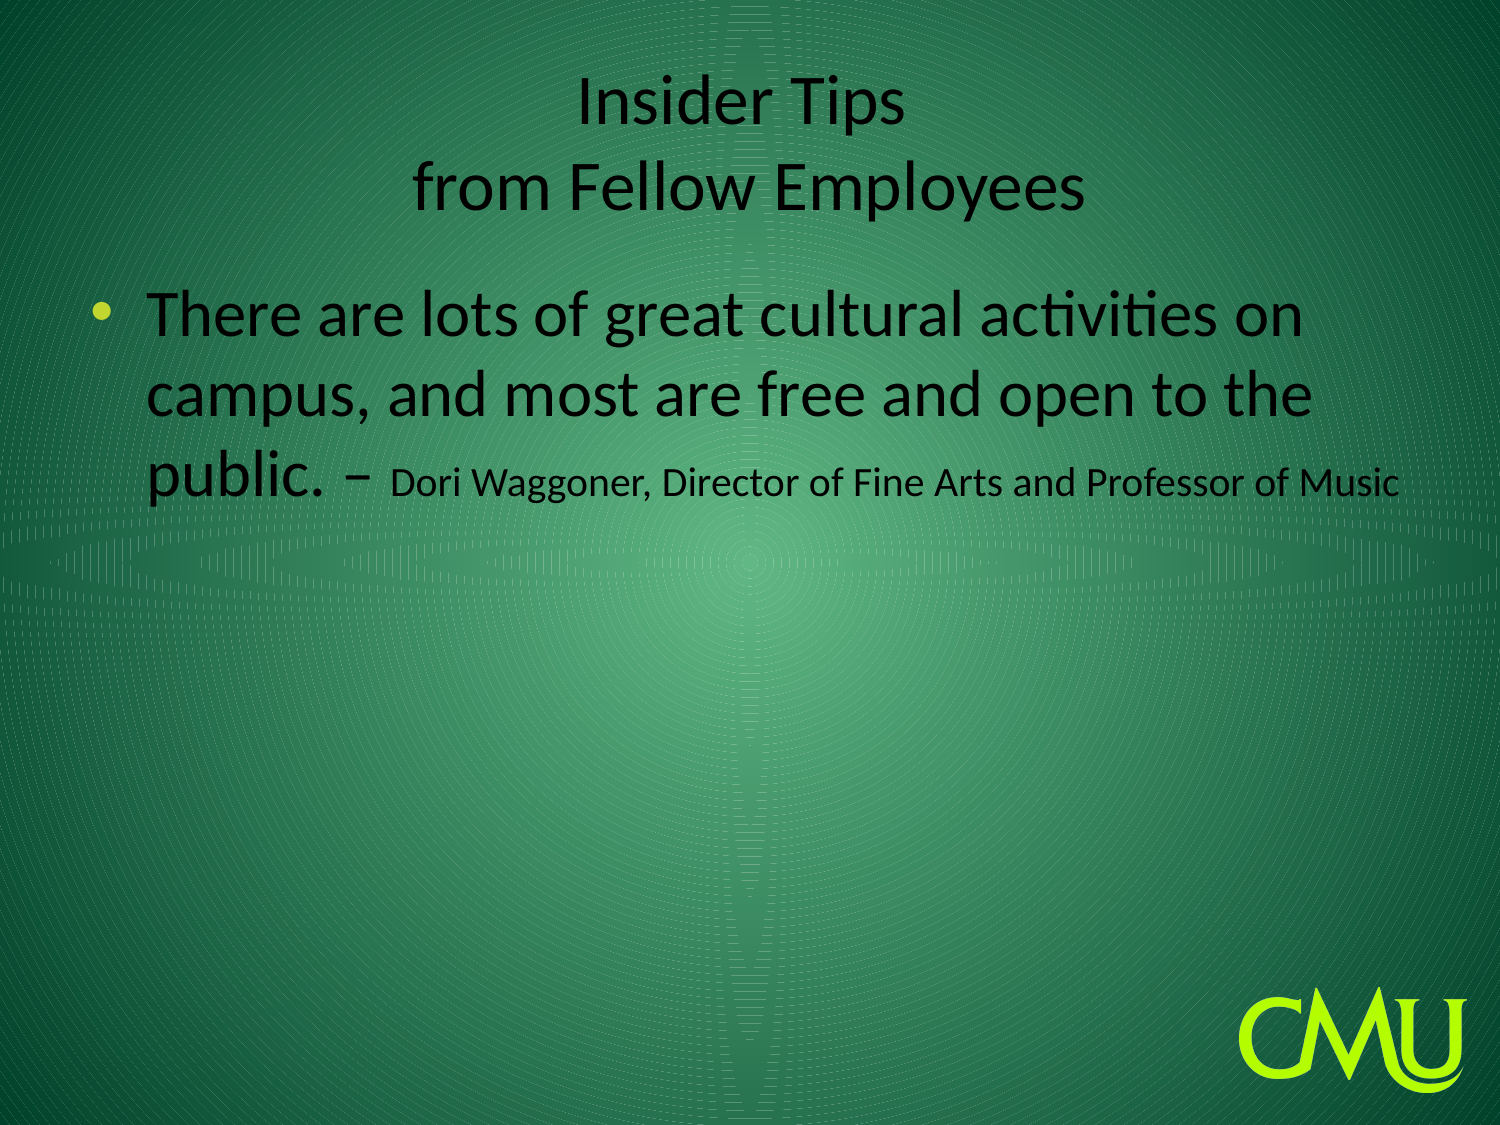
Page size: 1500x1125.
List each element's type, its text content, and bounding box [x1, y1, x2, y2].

picture [1239, 987, 1467, 1093]
list There are lots of great cultural activities on campus, and most are free and open to the public. – Dori Waggoner, Director of Fine Arts and Professor of Music [75, 262, 1425, 1005]
title Insider Tips from Fellow Employees [75, 45, 1425, 233]
